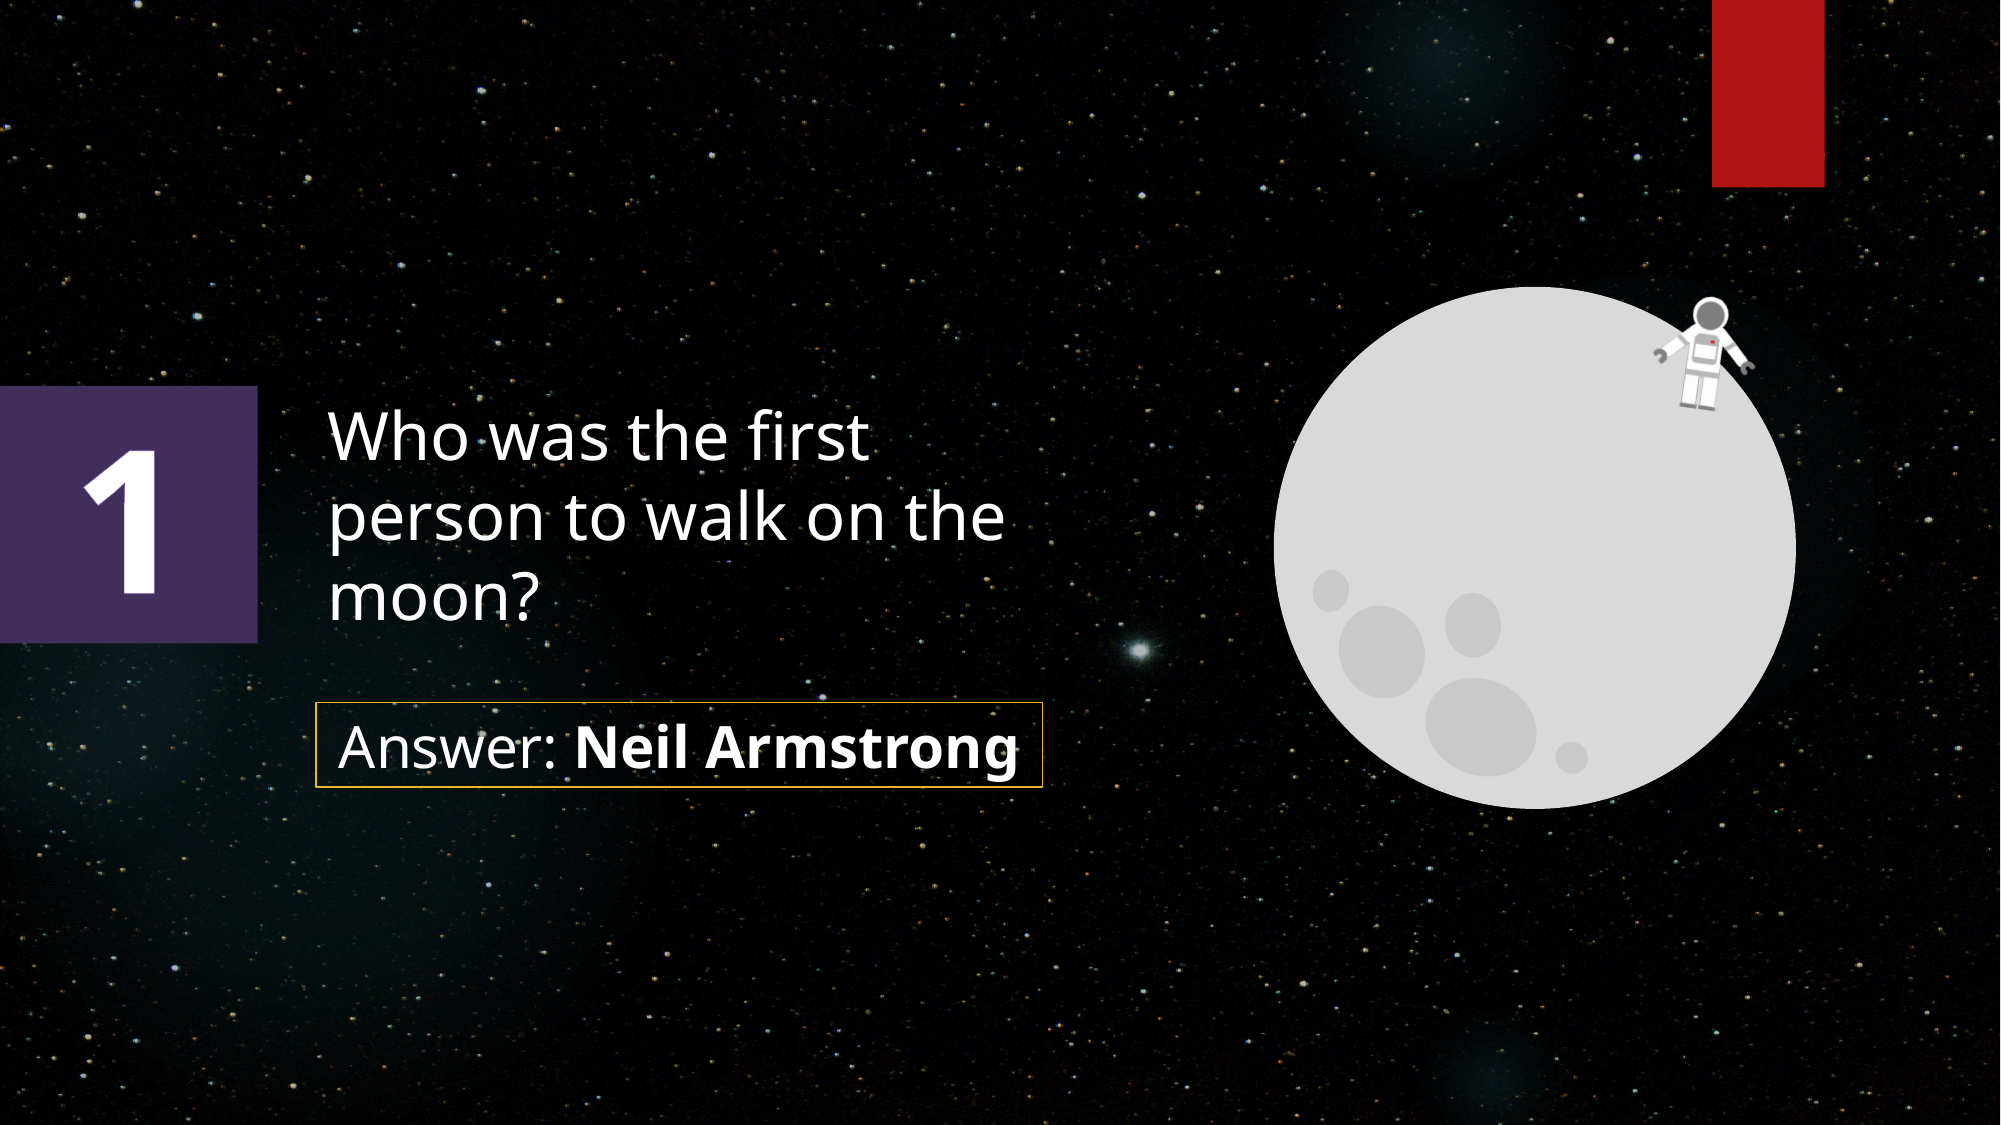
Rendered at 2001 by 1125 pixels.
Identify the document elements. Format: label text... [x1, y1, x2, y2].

text_box Who was the first person to walk on the moon? [327, 379, 1063, 649]
text_box 1 [0, 385, 258, 644]
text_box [1273, 286, 1797, 810]
picture [0, 0, 2001, 1125]
text_box Answer: Neil Armstrong [316, 702, 1043, 788]
